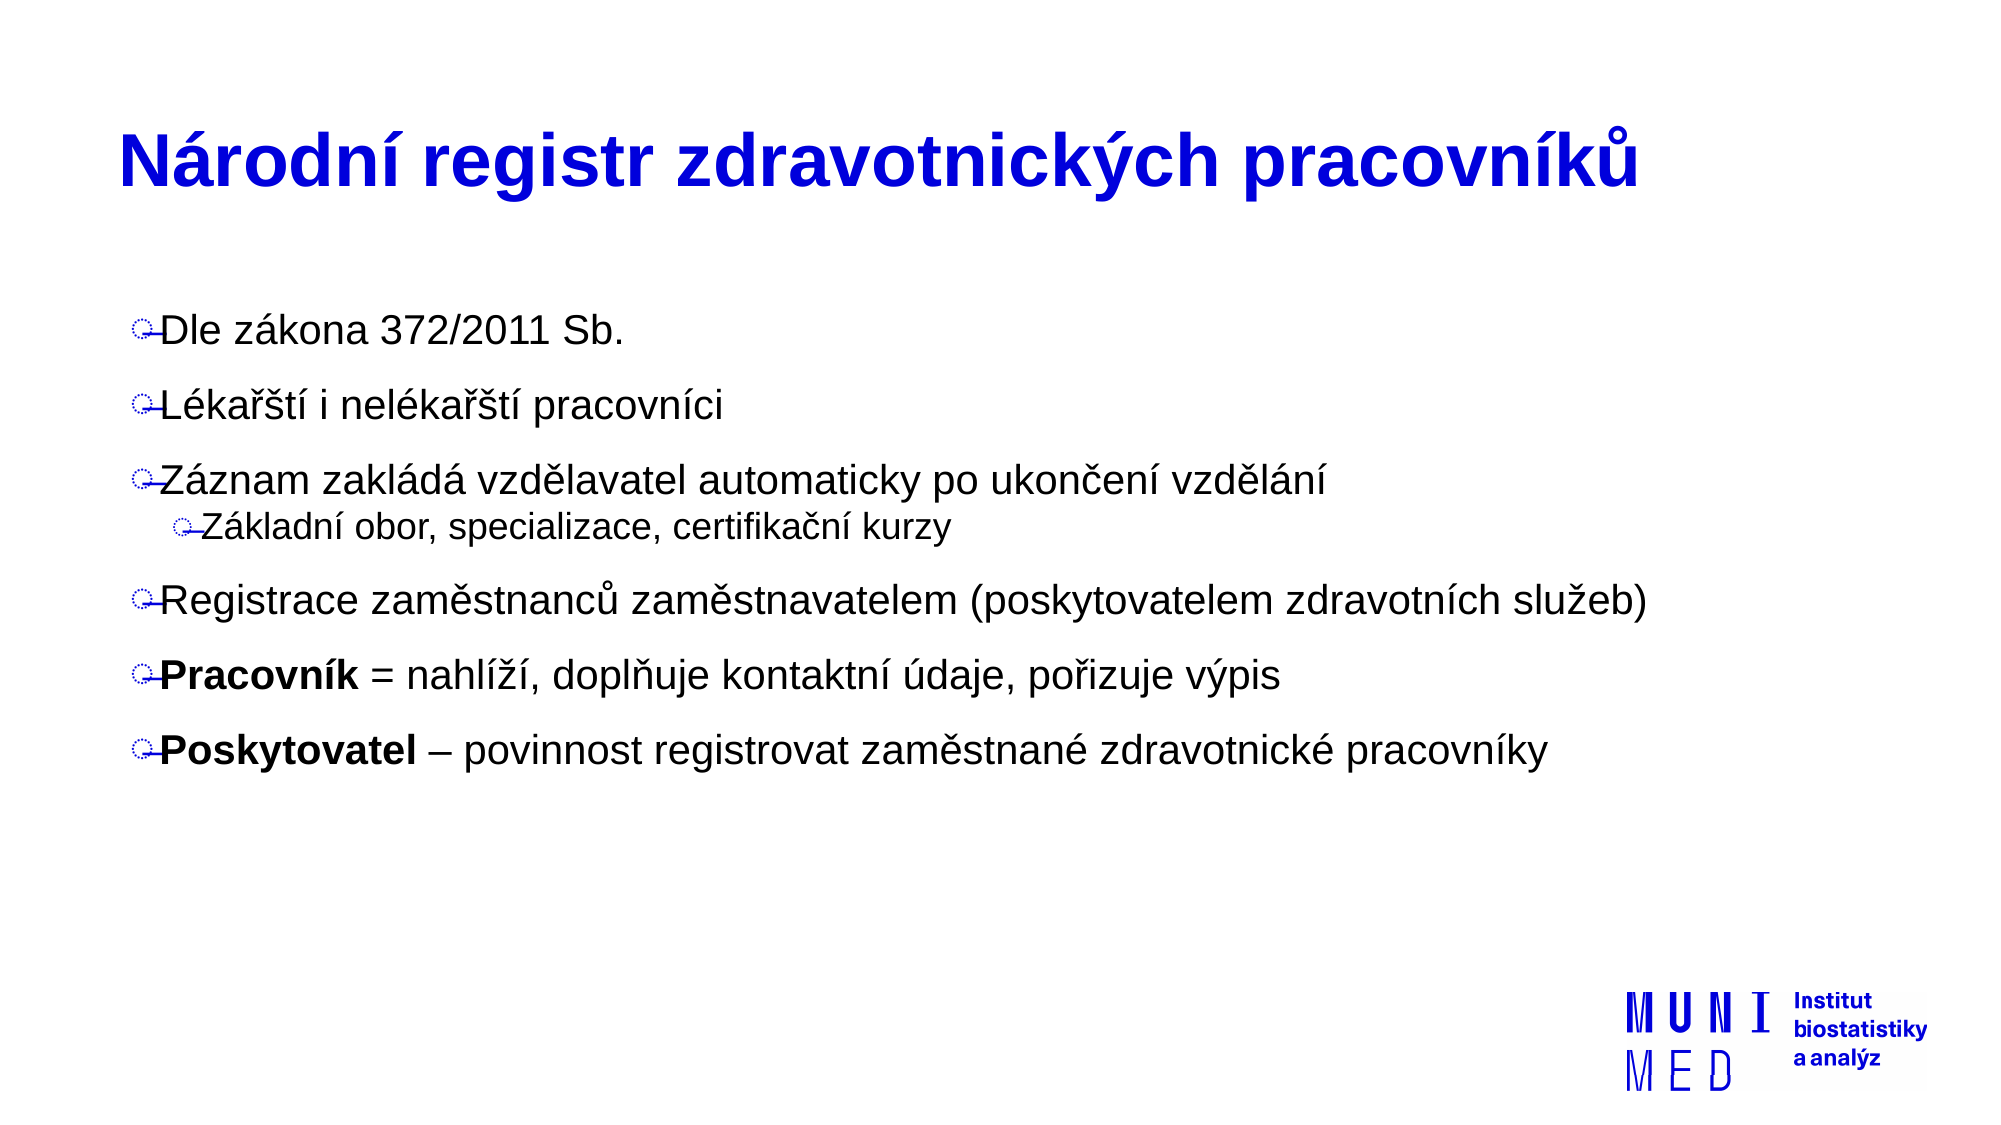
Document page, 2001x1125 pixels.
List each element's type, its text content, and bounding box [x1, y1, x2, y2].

title Národní registr zdravotnických pracovníků [118, 118, 1883, 193]
list Dle zákona 372/2011 Sb. Lékařští i nelékařští pracovníci Záznam zakládá vzdělavatel automaticky po ukončení vzdělání Základní obor, specializace, certifikační kurzy Registrace zaměstnanců zaměstnavatelem (poskytovatelem zdravotních služeb) Pracovník = nahlíží, doplňuje kontaktní údaje, pořizuje výpis Poskytovatel – povinnost registrovat zaměstnané zdravotnické pracovníky [118, 277, 1883, 957]
